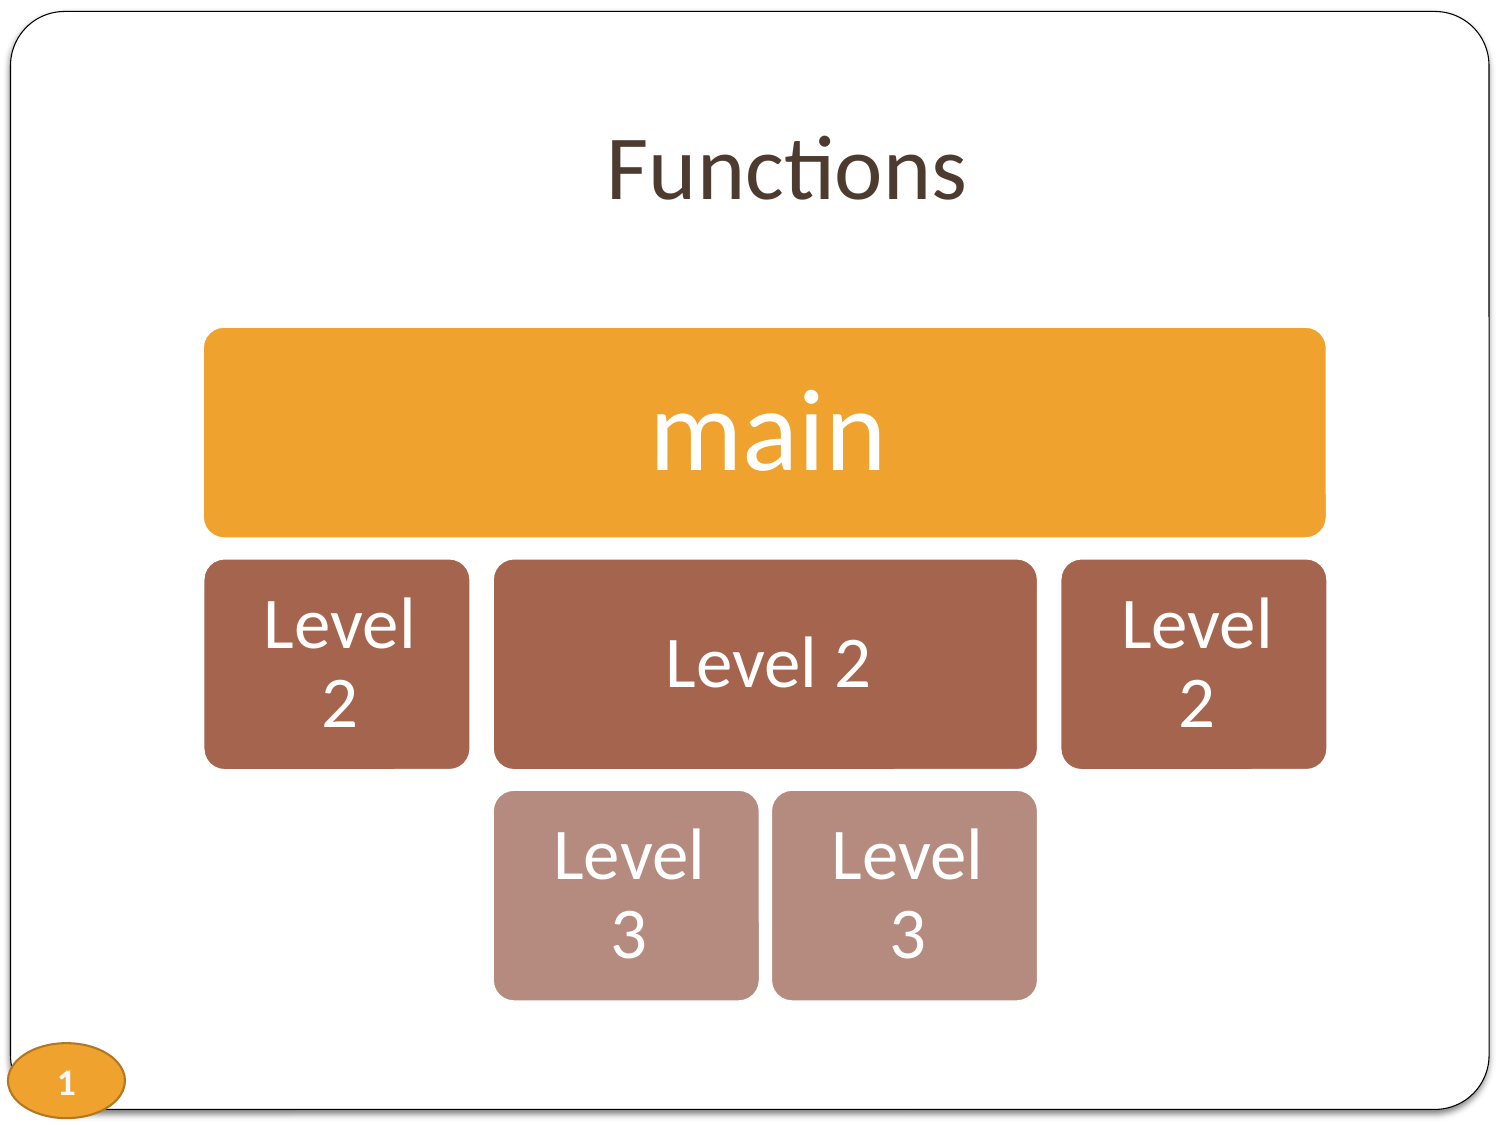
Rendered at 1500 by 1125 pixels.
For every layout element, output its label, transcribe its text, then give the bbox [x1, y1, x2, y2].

title Functions [150, 45, 1425, 233]
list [202, 326, 1329, 1002]
